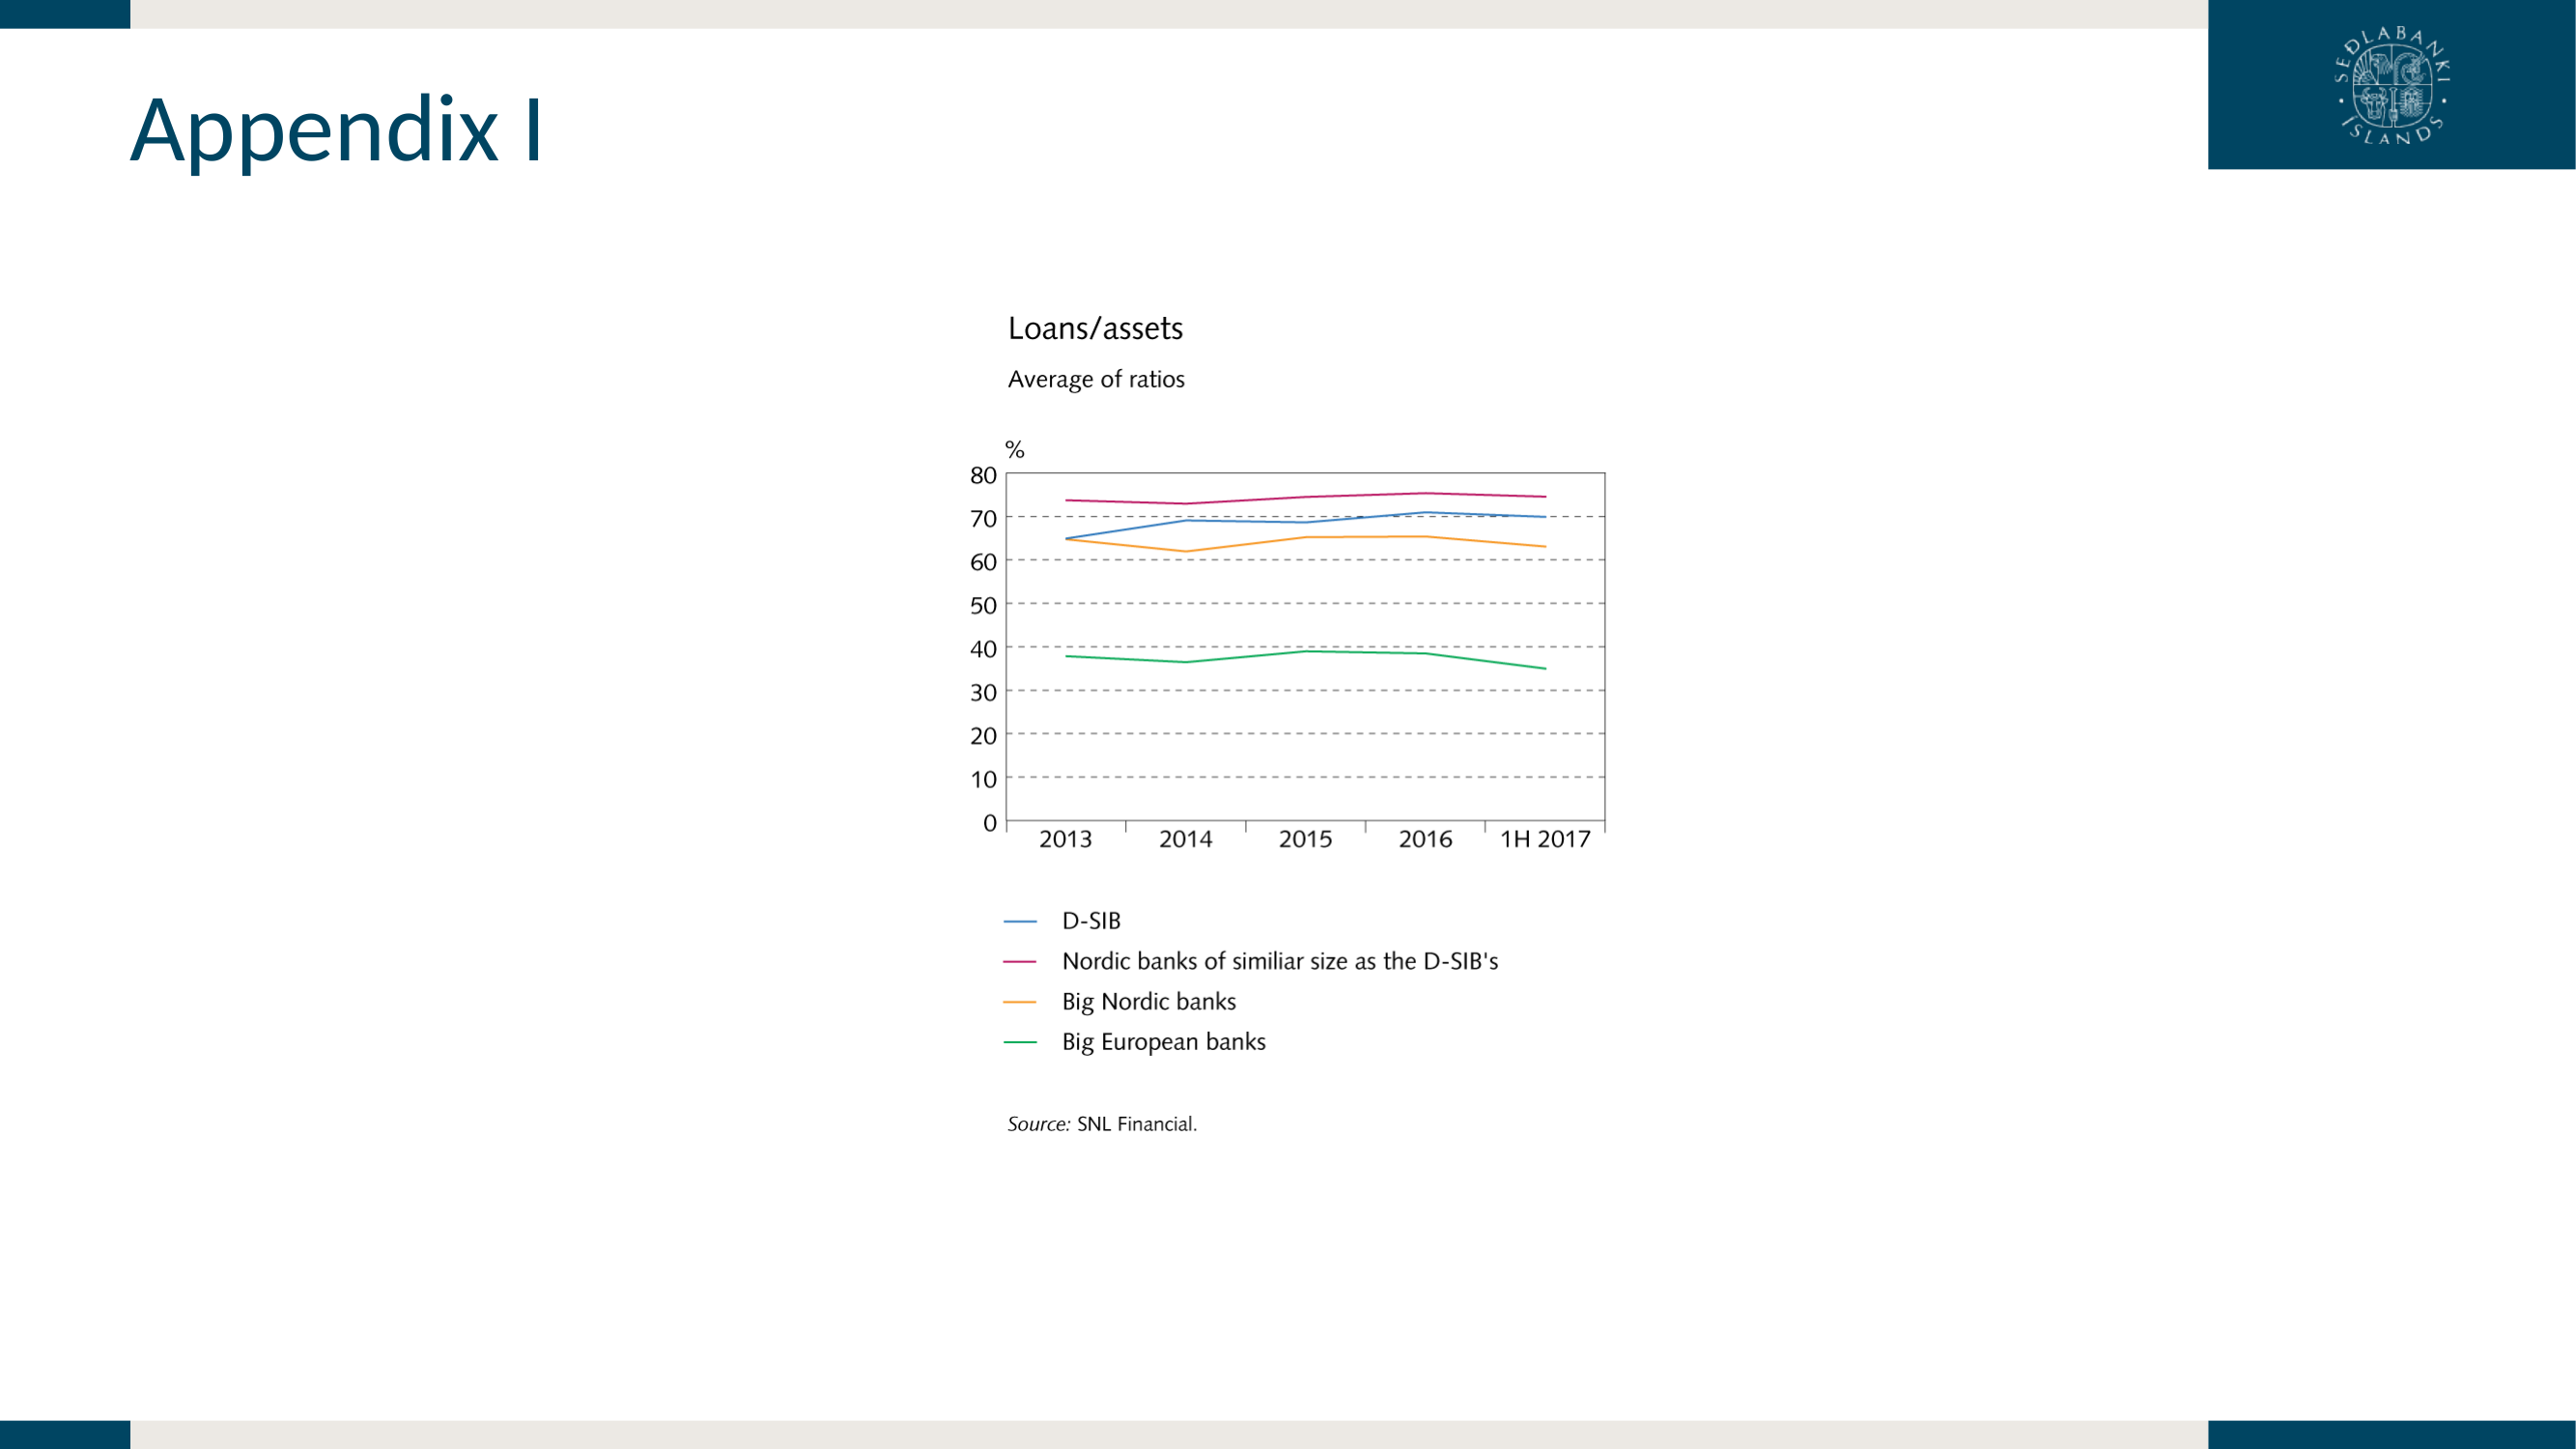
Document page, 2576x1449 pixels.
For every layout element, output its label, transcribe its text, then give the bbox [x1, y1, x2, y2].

picture [970, 312, 1606, 1137]
title Appendix I [129, 86, 2178, 290]
